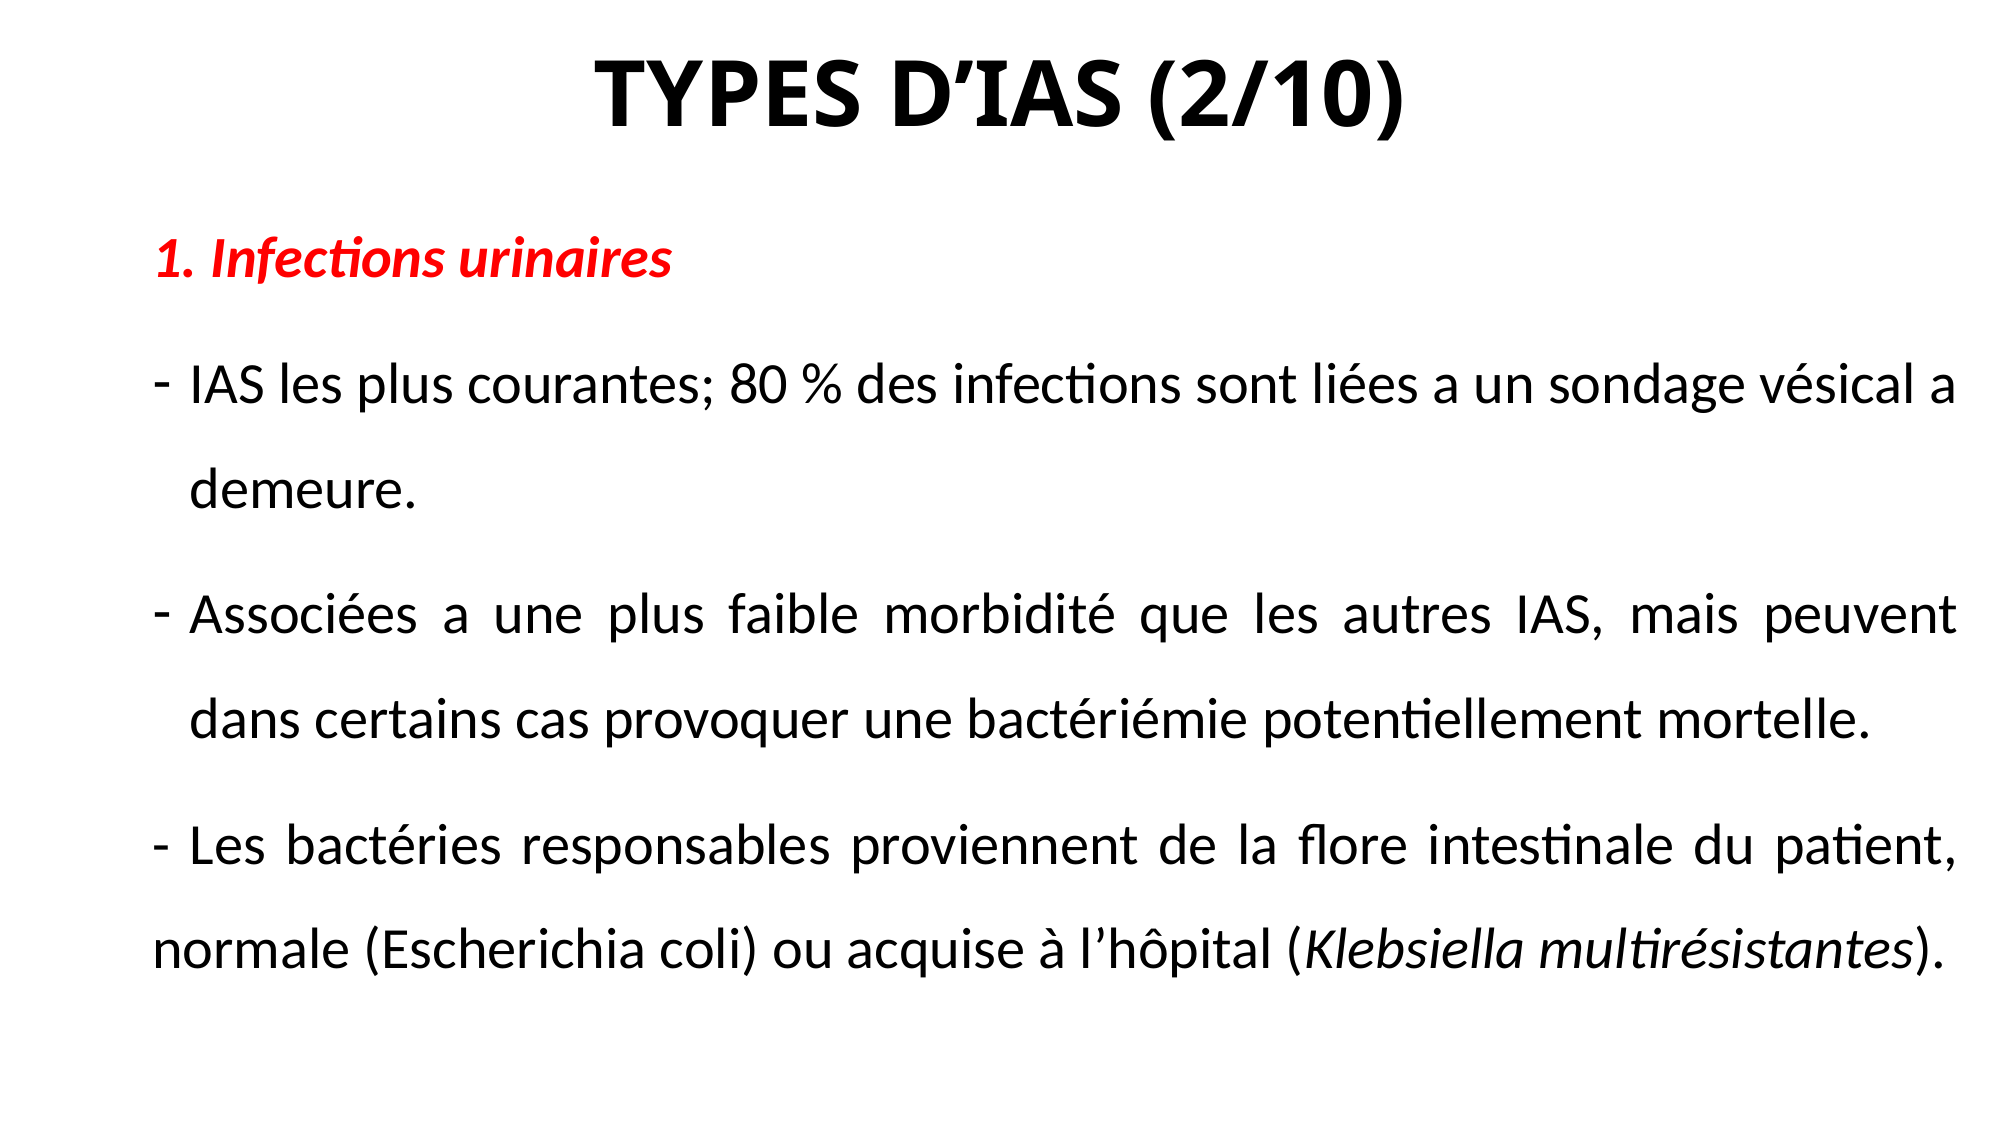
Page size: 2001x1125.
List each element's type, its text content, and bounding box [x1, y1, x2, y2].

list 1. Infections urinaires IAS les plus courantes; 80 % des infections sont liées a un sondage vésical a demeure. Associées a une plus faible morbidité que les autres IAS, mais peuvent dans certains cas provoquer une bactériémie potentiellement mortelle. - Les bactéries responsables proviennent de la flore intestinale du patient, normale (Escherichia coli) ou acquise à l’hôpital (Klebsiella multirésistantes). [137, 177, 1974, 1014]
title TYPES D’IAS (2/10) [137, 17, 1863, 177]
